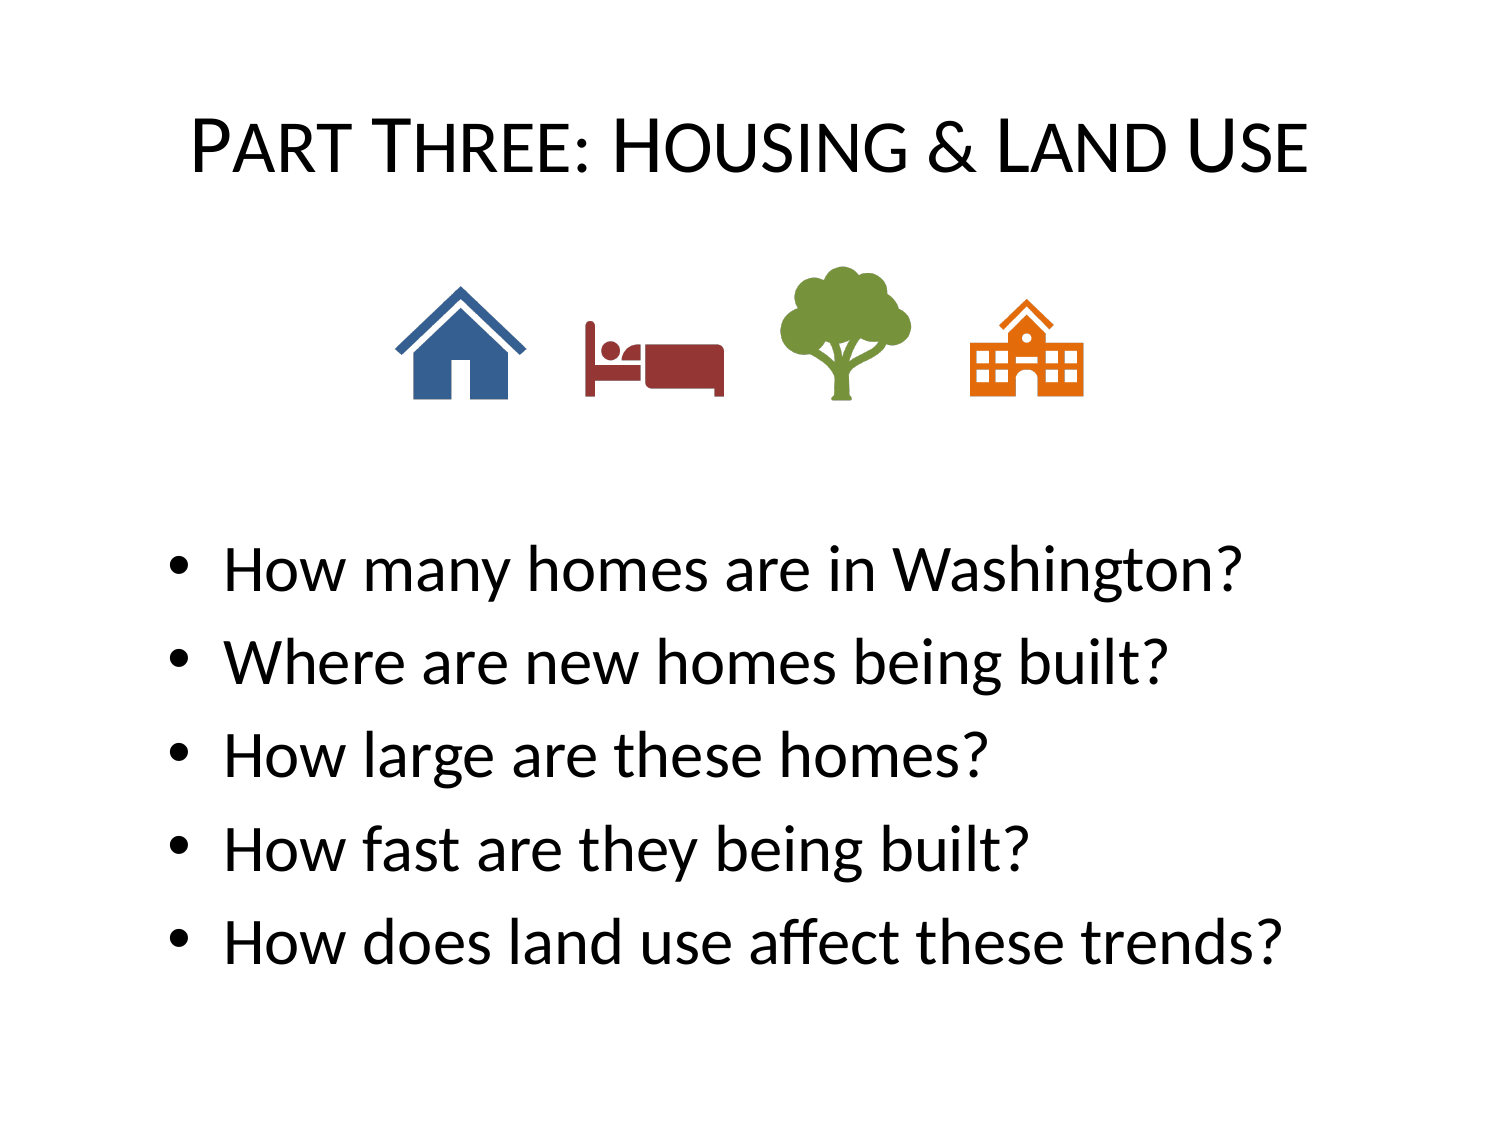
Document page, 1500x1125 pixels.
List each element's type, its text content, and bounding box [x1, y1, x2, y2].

picture [951, 272, 1102, 423]
title PART THREE: HOUSING & LAND USE [75, 45, 1425, 233]
picture [770, 256, 921, 408]
picture [579, 282, 730, 434]
picture [385, 267, 536, 418]
list How many homes are in Washington? Where are new homes being built? How large are these homes? How fast are they being built? How does land use affect these trends? [152, 516, 1362, 1005]
